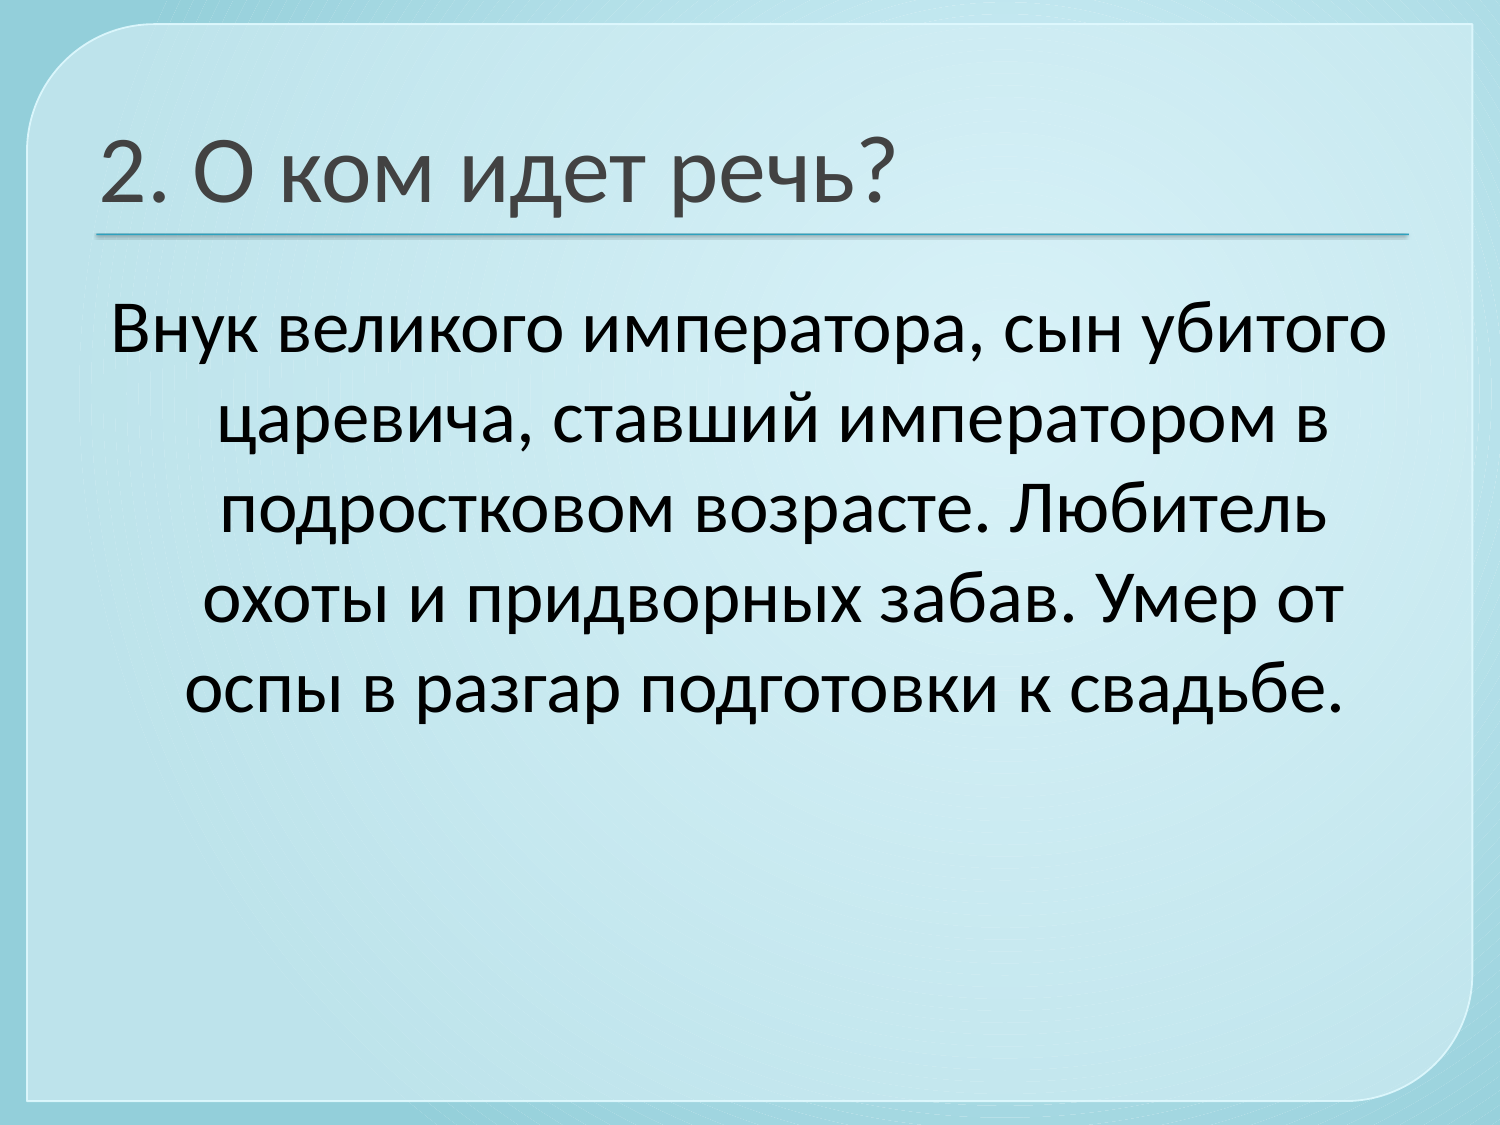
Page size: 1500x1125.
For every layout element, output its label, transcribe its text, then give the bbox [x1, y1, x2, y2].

title 2. О ком идет речь? [75, 41, 1425, 230]
list Внук великого императора, сын убитого царевича, ставший императором в подростковом возрасте. Любитель охоты и придворных забав. Умер от оспы в разгар подготовки к свадьбе. [75, 270, 1425, 1013]
